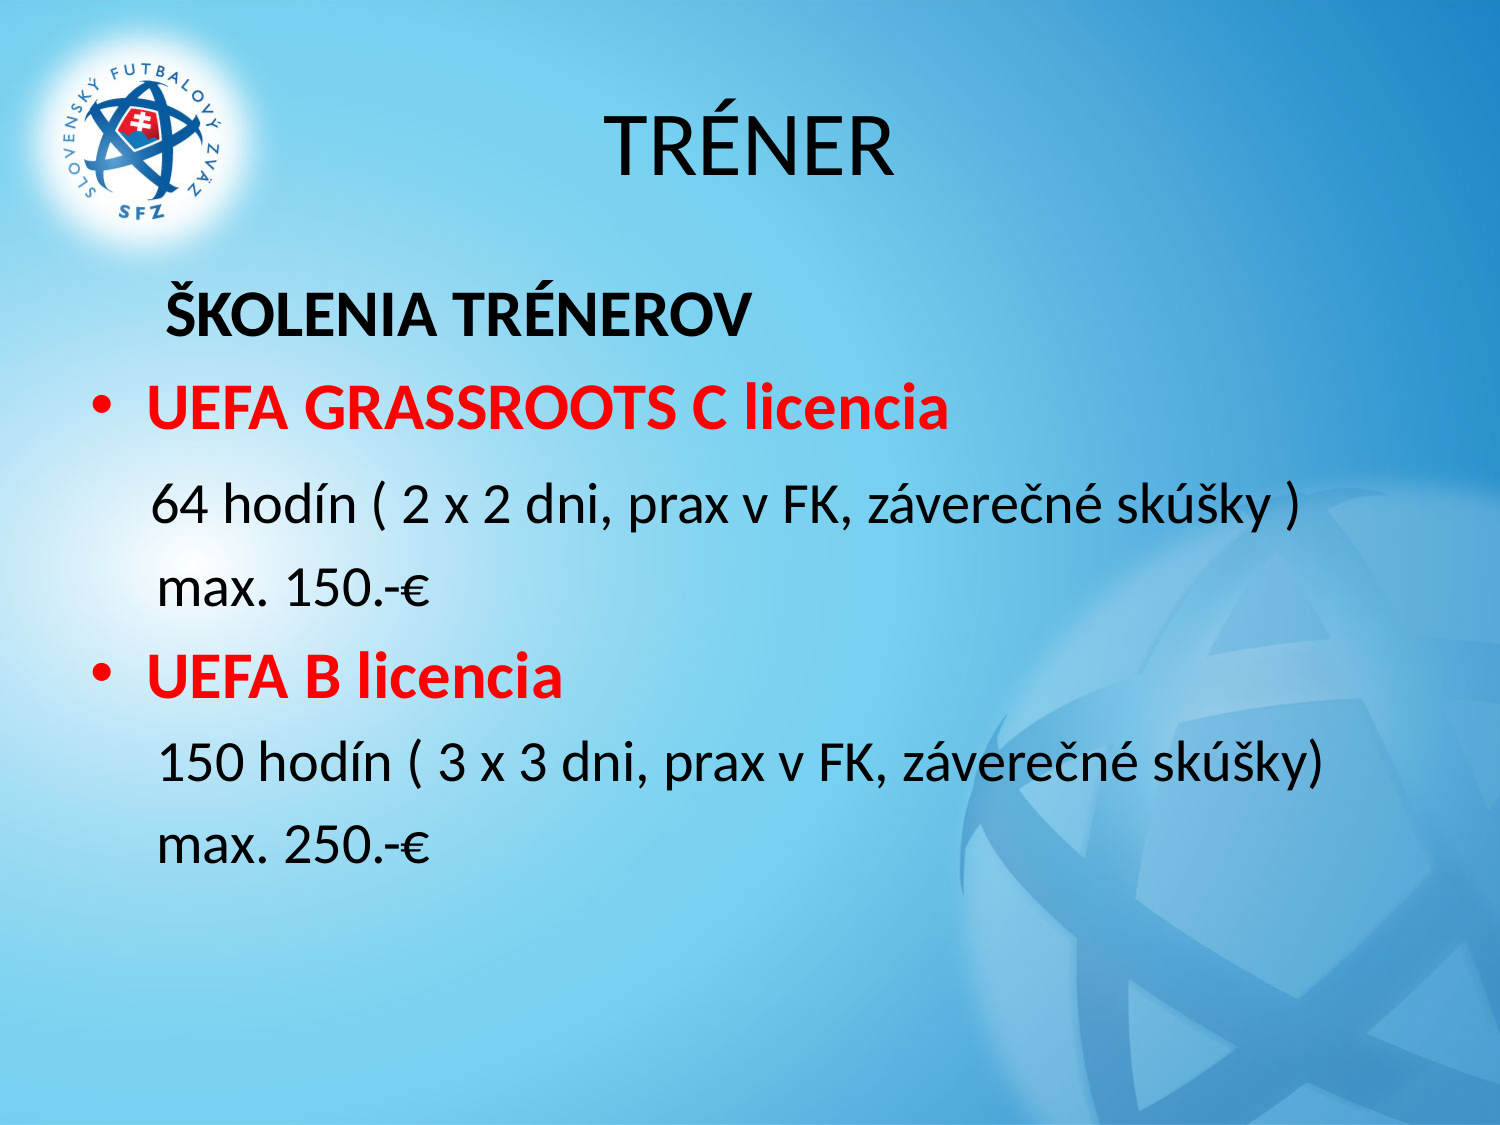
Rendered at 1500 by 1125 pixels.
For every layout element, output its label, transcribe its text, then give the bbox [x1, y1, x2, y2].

picture [0, 0, 1500, 1125]
list ŠKOLENIA TRÉNEROV UEFA GRASSROOTS C licencia 64 hodín ( 2 x 2 dni, prax v FK, záverečné skúšky ) max. 150.-€ UEFA B licencia 150 hodín ( 3 x 3 dni, prax v FK, záverečné skúšky) max. 250.-€ [75, 262, 1425, 1005]
title TRÉNER [75, 45, 1425, 233]
